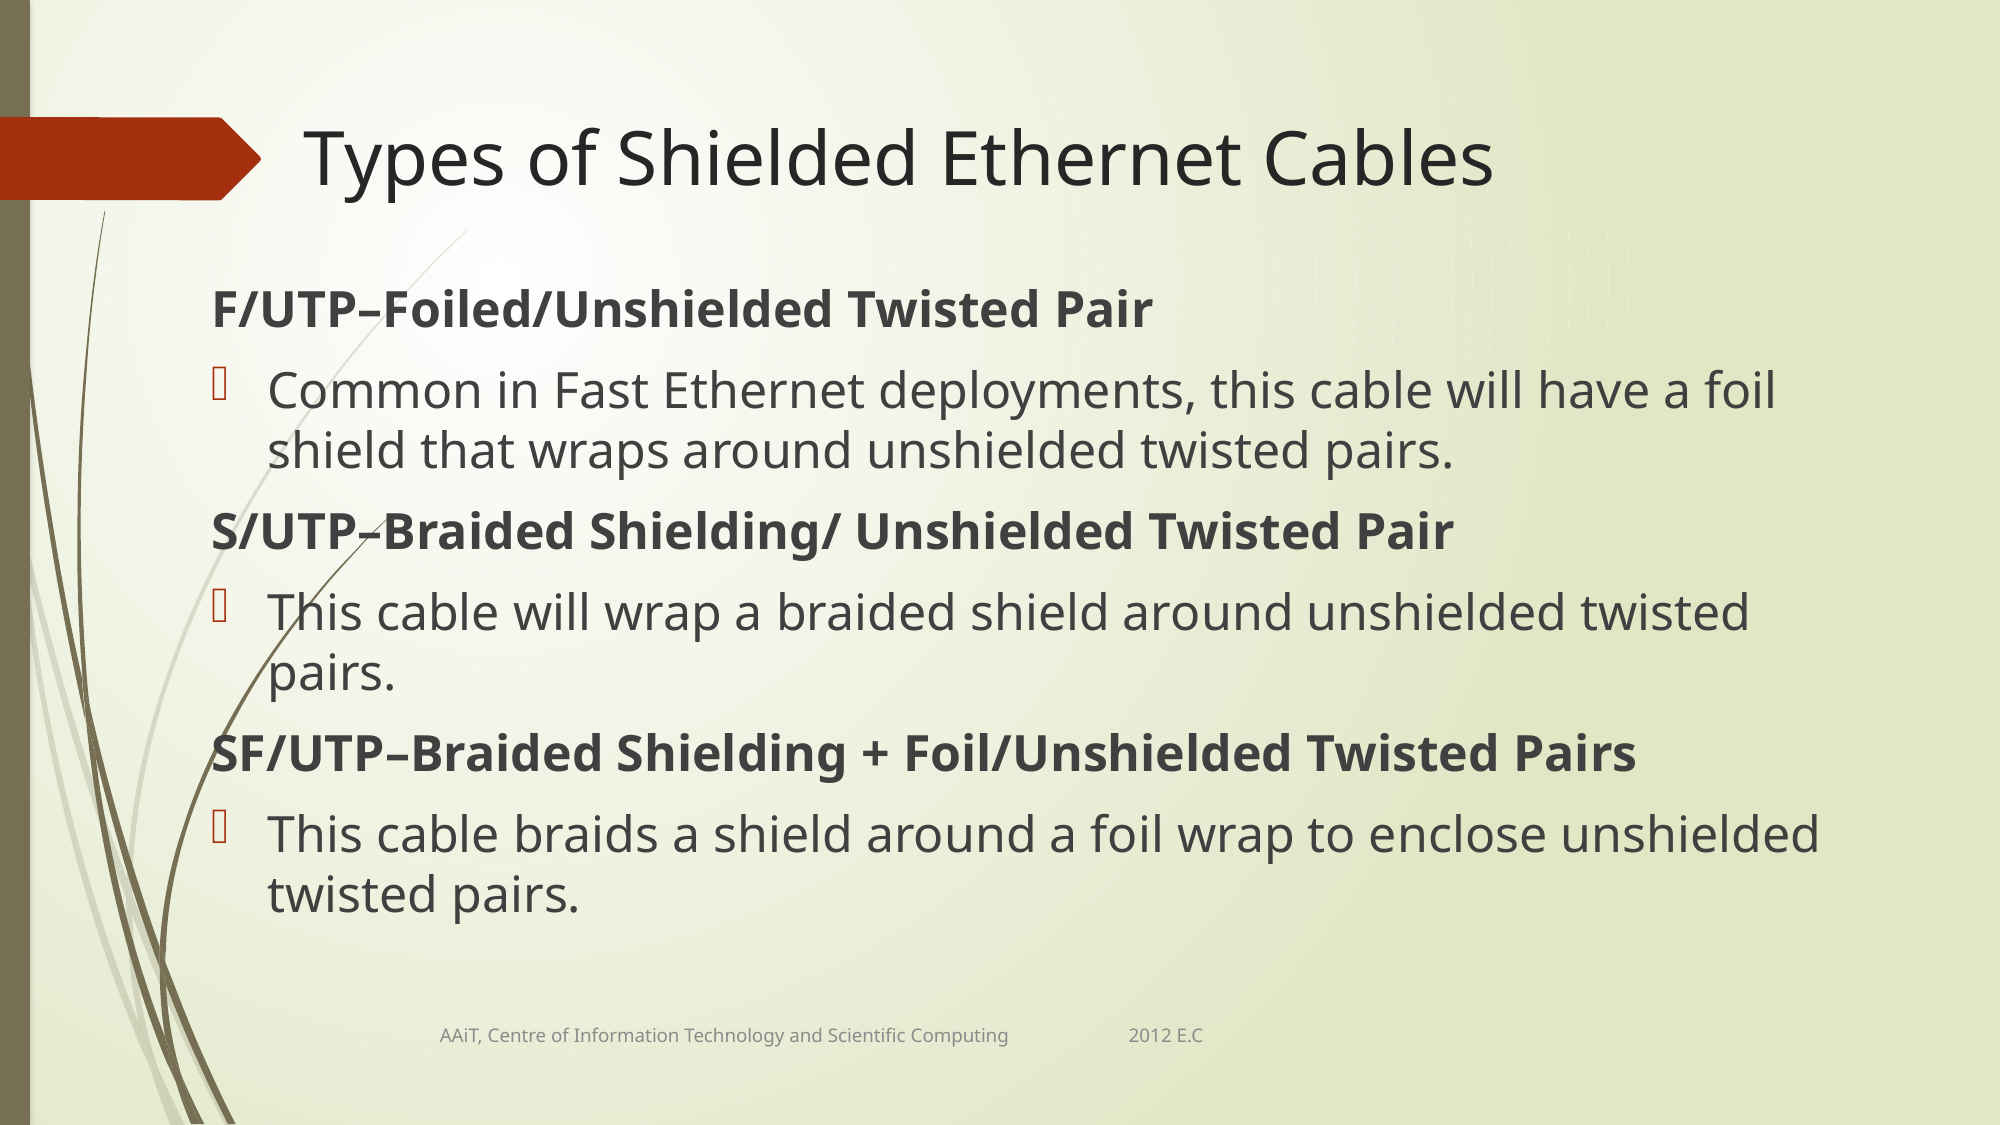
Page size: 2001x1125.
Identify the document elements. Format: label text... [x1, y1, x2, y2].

list F/UTP–Foiled/Unshielded Twisted Pair Common in Fast Ethernet deployments, this cable will have a foil shield that wraps around unshielded twisted pairs. S/UTP–Braided Shielding/ Unshielded Twisted Pair This cable will wrap a braided shield around unshielded twisted pairs. SF/UTP–Braided Shielding + Foil/Unshielded Twisted Pairs This cable braids a shield around a foil wrap to enclose unshielded twisted pairs. [196, 270, 1888, 970]
footer AAiT, Centre of Information Technology and Scientific Computing 2012 E.C [424, 1006, 1675, 1067]
title Types of Shielded Ethernet Cables [288, 102, 1888, 270]
